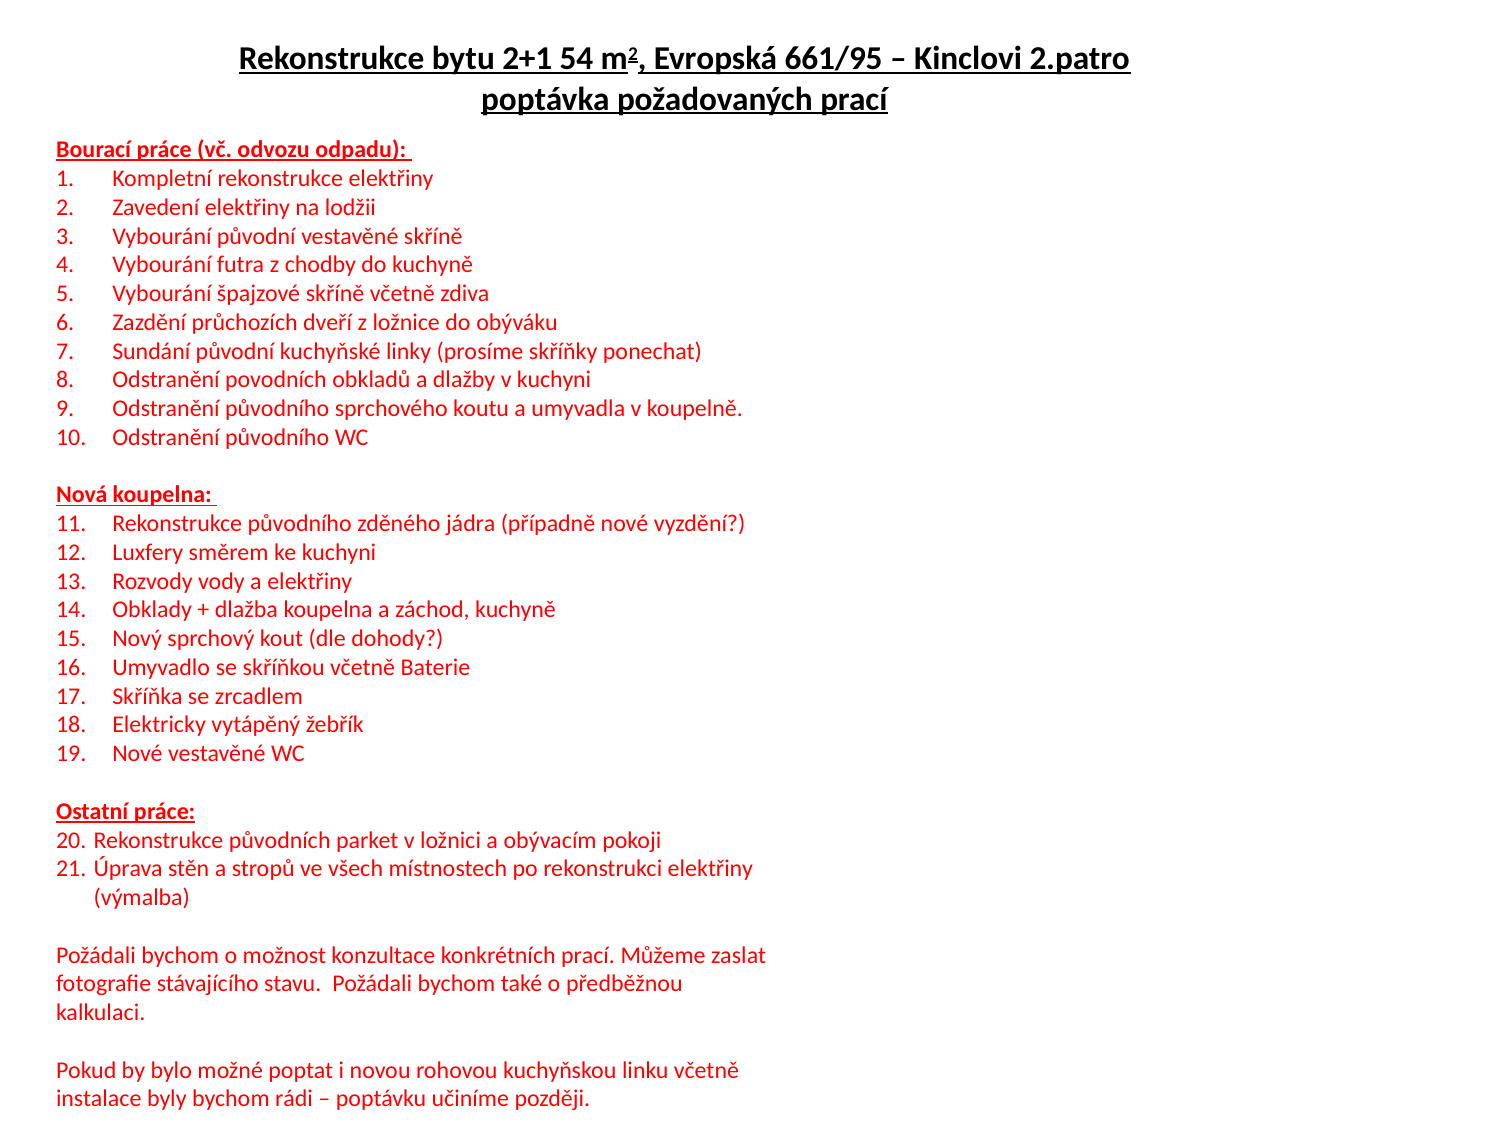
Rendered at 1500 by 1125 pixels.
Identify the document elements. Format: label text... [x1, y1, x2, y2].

text_box Bourací práce (vč. odvozu odpadu): Kompletní rekonstrukce elektřiny Zavedení elektřiny na lodžii Vybourání původní vestavěné skříně Vybourání futra z chodby do kuchyně Vybourání špajzové skříně včetně zdiva Zazdění průchozích dveří z ložnice do obýváku Sundání původní kuchyňské linky (prosíme skříňky ponechat) Odstranění povodních obkladů a dlažby v kuchyni Odstranění původního sprchového koutu a umyvadla v koupelně. Odstranění původního WC Nová koupelna: Rekonstrukce původního zděného jádra (případně nové vyzdění?) Luxfery směrem ke kuchyni Rozvody vody a elektřiny Obklady + dlažba koupelna a záchod, kuchyně Nový sprchový kout (dle dohody?) Umyvadlo se skříňkou včetně Baterie Skříňka se zrcadlem Elektricky vytápěný žebřík Nové vestavěné WC Ostatní práce: Rekonstrukce původních parket v ložnici a obývacím pokoji Úprava stěn a stropů ve všech místnostech po rekonstrukci elektřiny (výmalba) Požádali bychom o možnost konzultace konkrétních prací. Můžeme zaslat fotografie stávajícího stavu. Požádali bychom také o předběžnou kalkulaci. Pokud by bylo možné poptat i novou rohovou kuchyňskou linku včetně instalace byly bychom rádi – poptávku učiníme později. [41, 126, 792, 1119]
text_box Rekonstrukce bytu 2+1 54 m2, Evropská 661/95 – Kinclovi 2.patro poptávka požadovaných prací [224, 29, 1146, 124]
